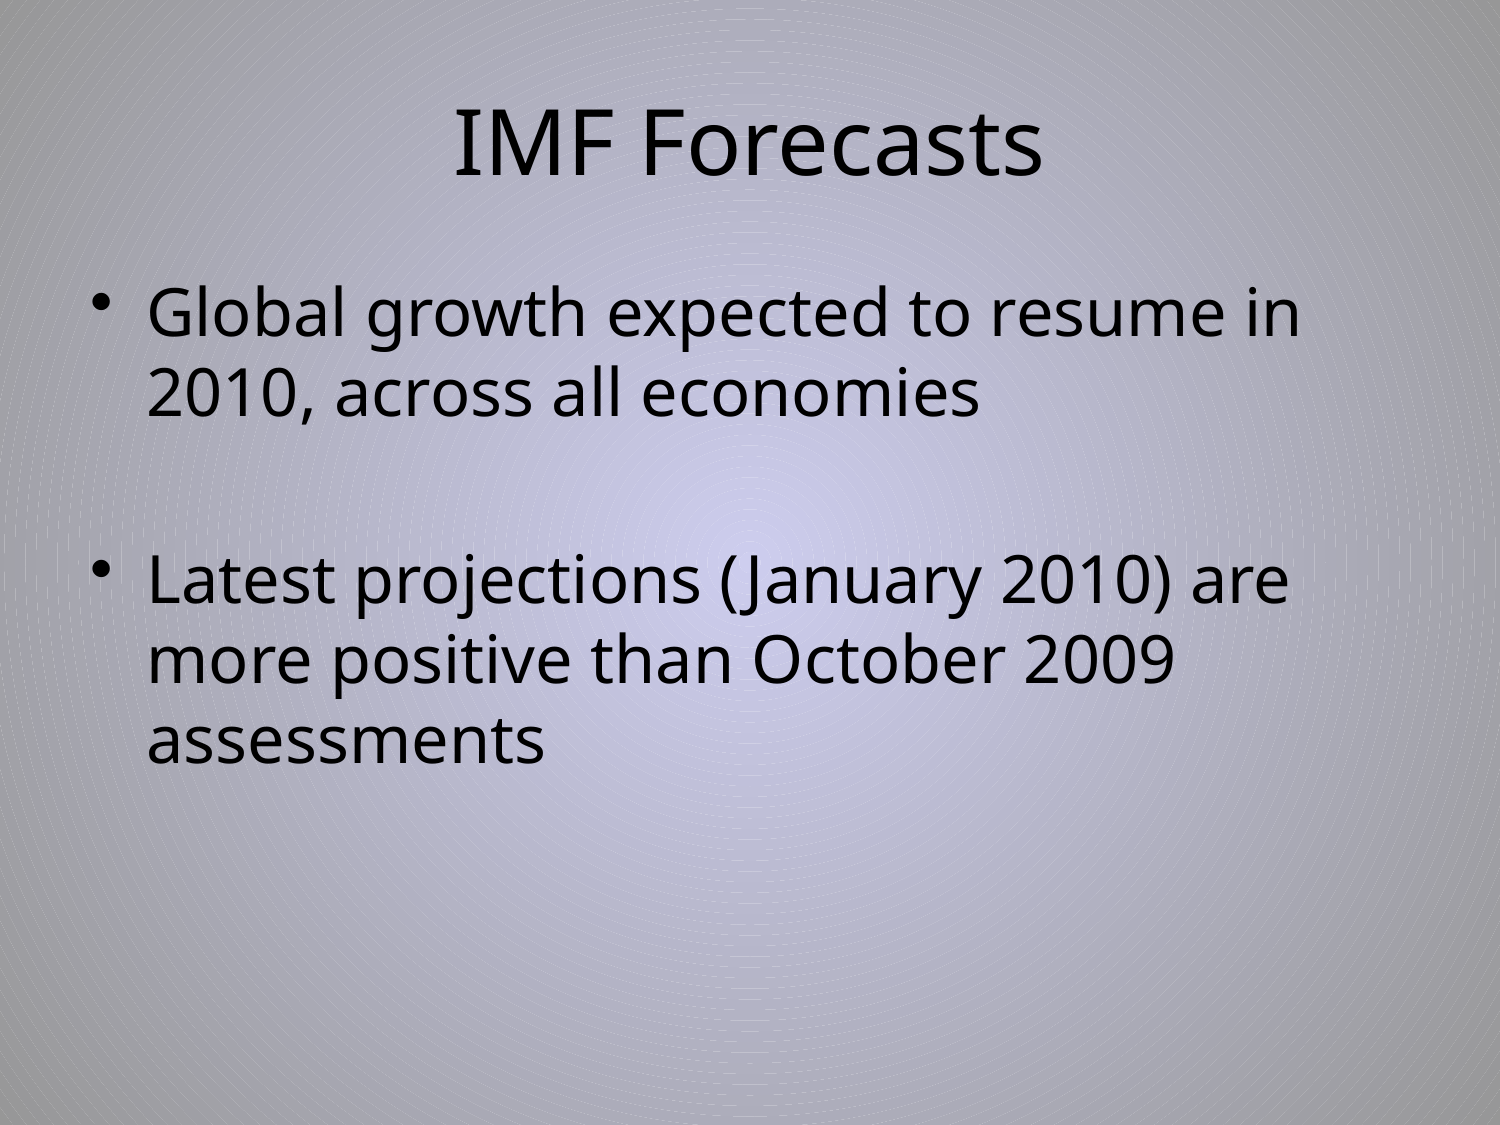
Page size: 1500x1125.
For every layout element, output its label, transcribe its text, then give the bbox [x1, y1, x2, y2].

list Global growth expected to resume in 2010, across all economies Latest projections (January 2010) are more positive than October 2009 assessments [74, 262, 1426, 1006]
title IMF Forecasts [74, 44, 1426, 233]
